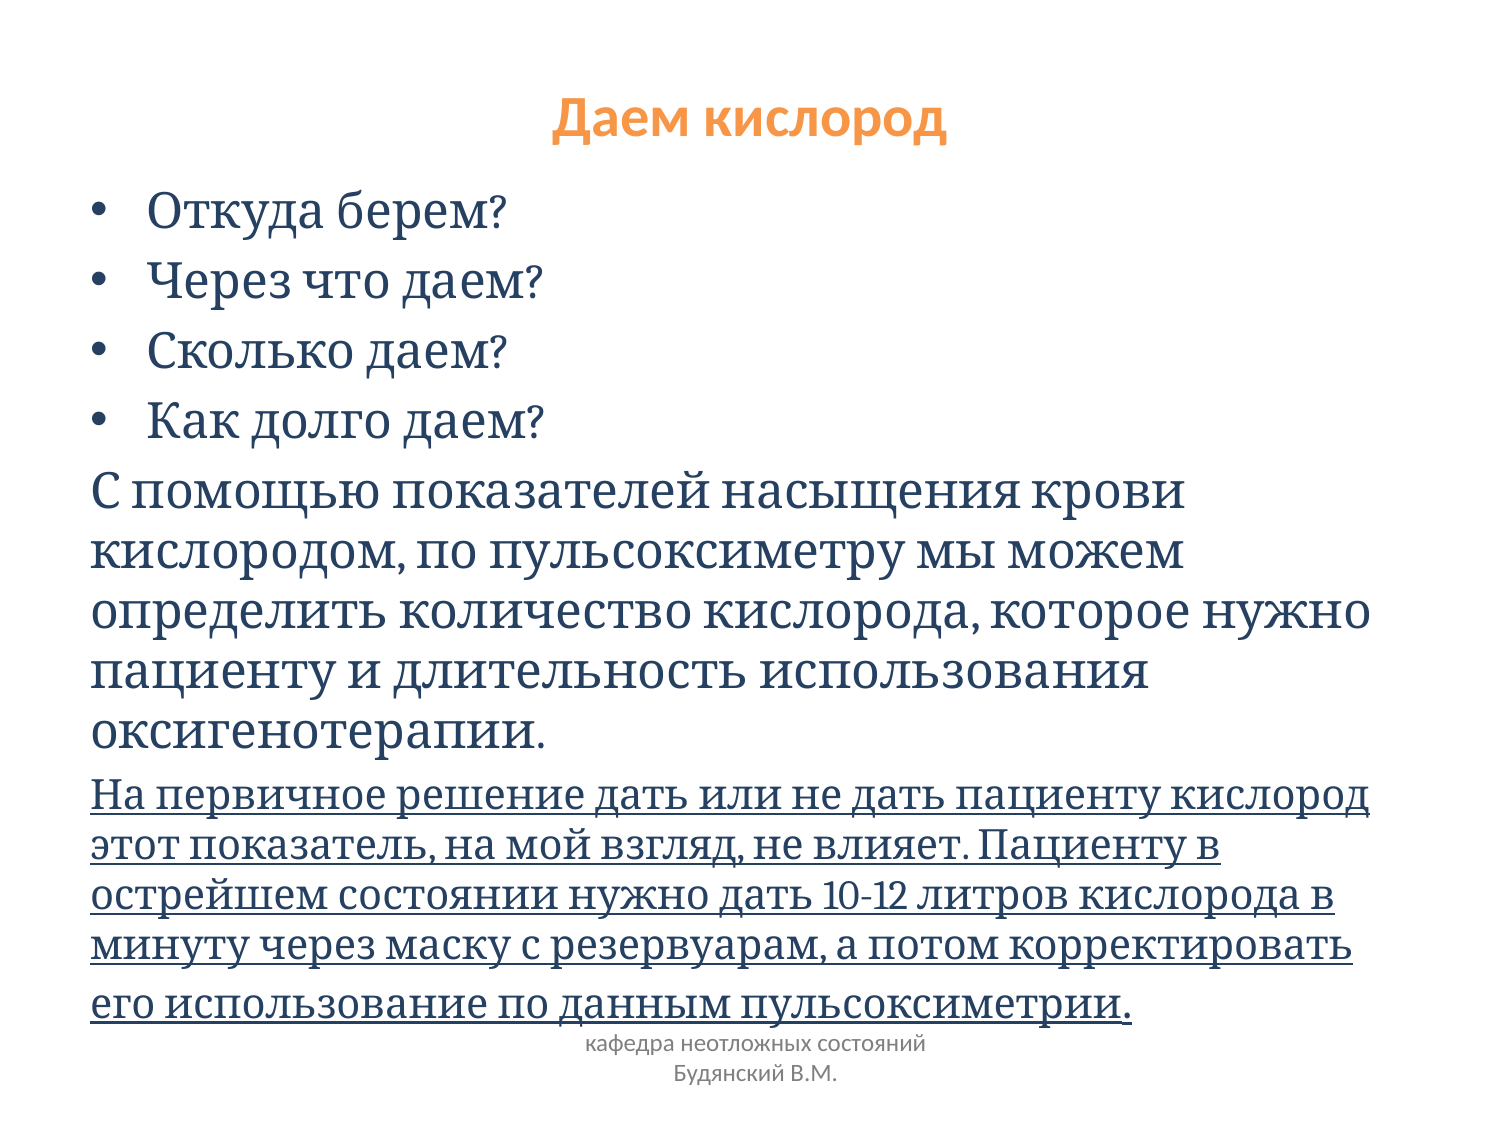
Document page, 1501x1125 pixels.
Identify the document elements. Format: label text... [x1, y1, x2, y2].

list Откуда берем? Через что даем? Сколько даем? Как долго даем? С помощью показателей насыщения крови кислородом, по пульсоксиметру мы можем определить количество кислорода, которое нужно пациенту и длительность использования оксигенотерапии. На первичное решение дать или не дать пациенту кислород этот показатель, на мой взгляд, не влияет. Пациенту в острейшем состоянии нужно дать 10-12 литров кислорода в минуту через маску с резервуарам, а потом корректировать его использование по данным пульсоксиметрии. [75, 170, 1426, 1005]
title Даем кислород [75, 45, 1426, 170]
text_box кафедра неотложных состояний Будянский В.М. [527, 1019, 985, 1095]
